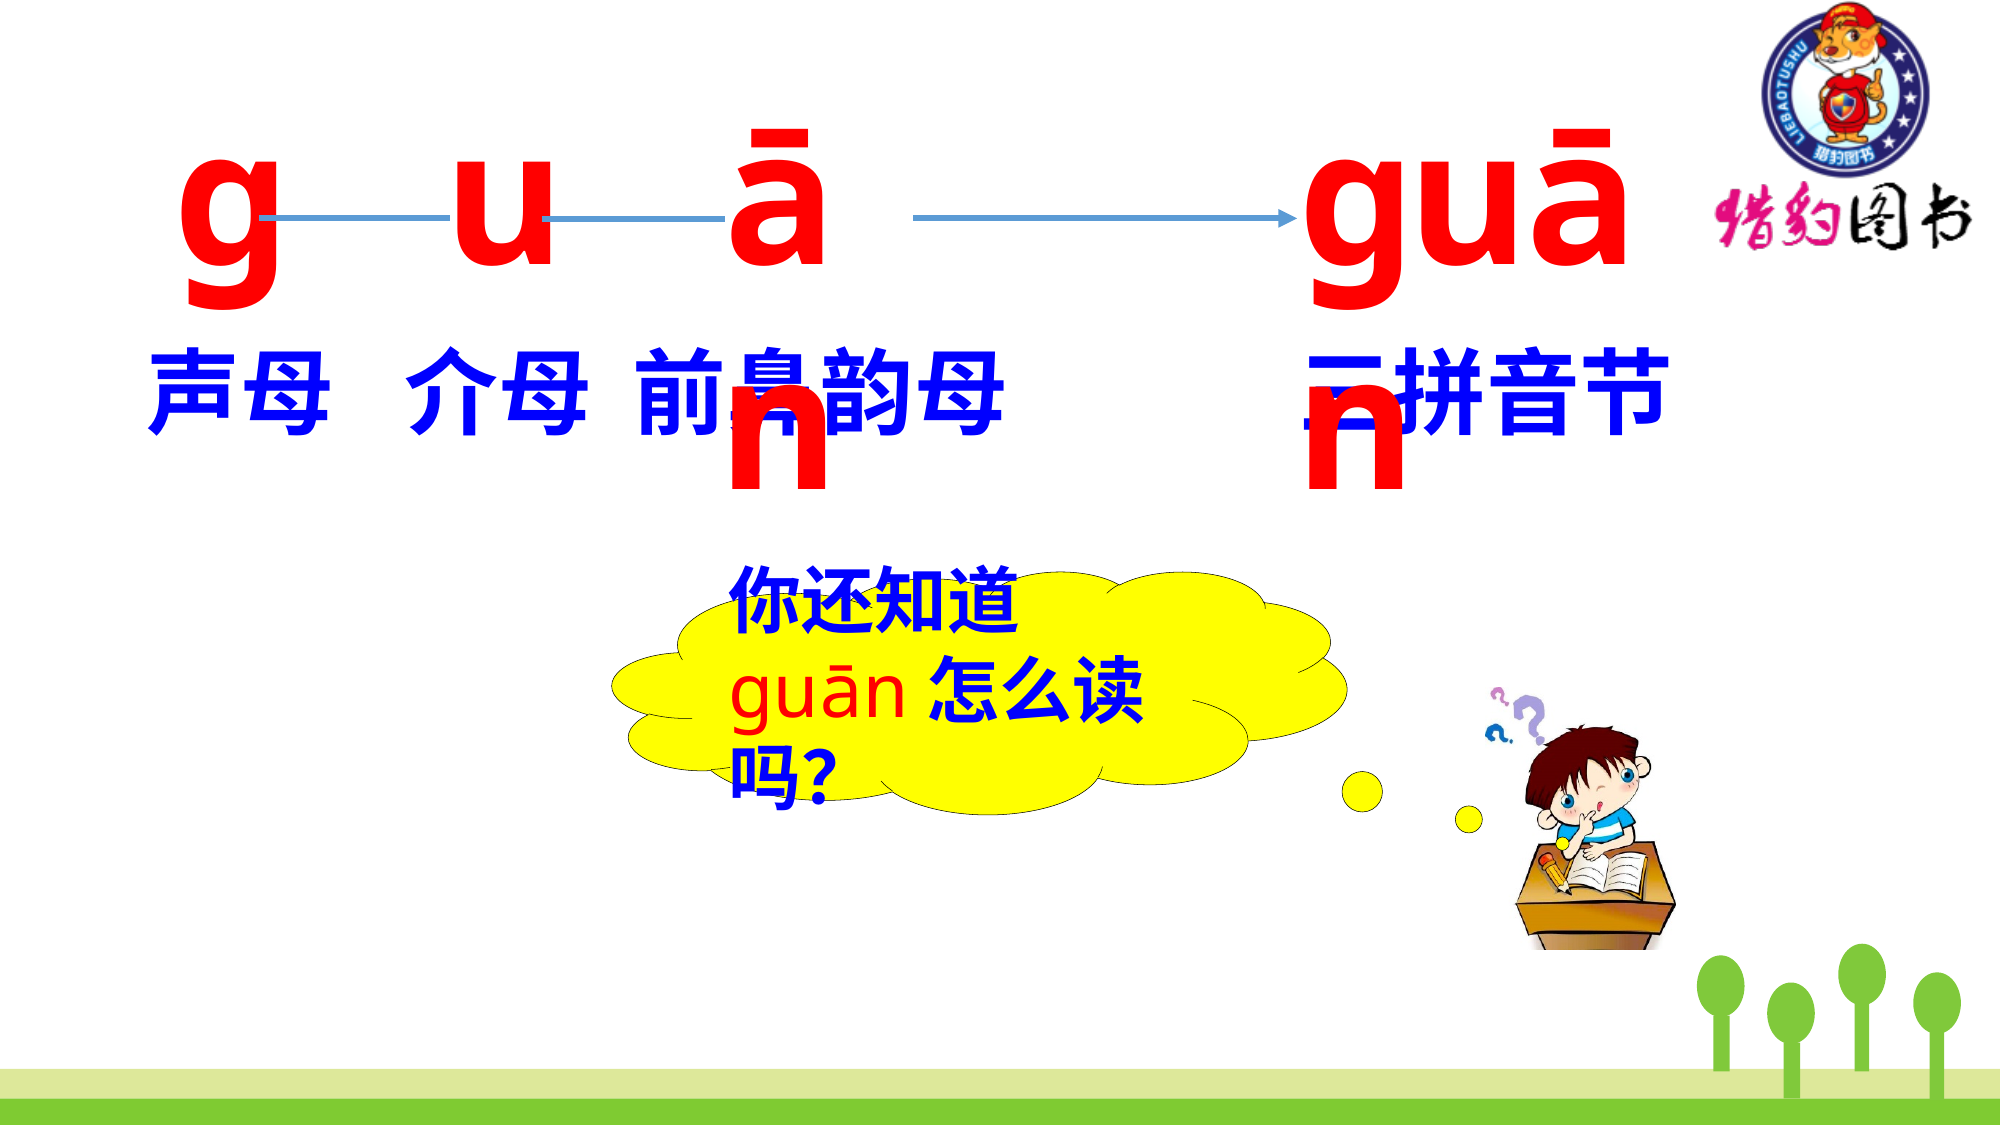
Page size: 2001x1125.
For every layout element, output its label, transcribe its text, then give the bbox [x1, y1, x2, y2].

picture [1696, 0, 2000, 263]
text_box 前鼻韵母 [954, 325, 1030, 454]
text_box ɡ [159, 70, 278, 310]
text_box ɡuān [1285, 70, 1719, 535]
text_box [612, 571, 1677, 950]
text_box 声母 [131, 325, 363, 454]
text_box 前鼻韵母 [622, 325, 707, 454]
text_box ān [707, 69, 954, 535]
text_box 介母 [389, 325, 622, 454]
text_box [0, 943, 2000, 1125]
text_box u [433, 69, 604, 310]
